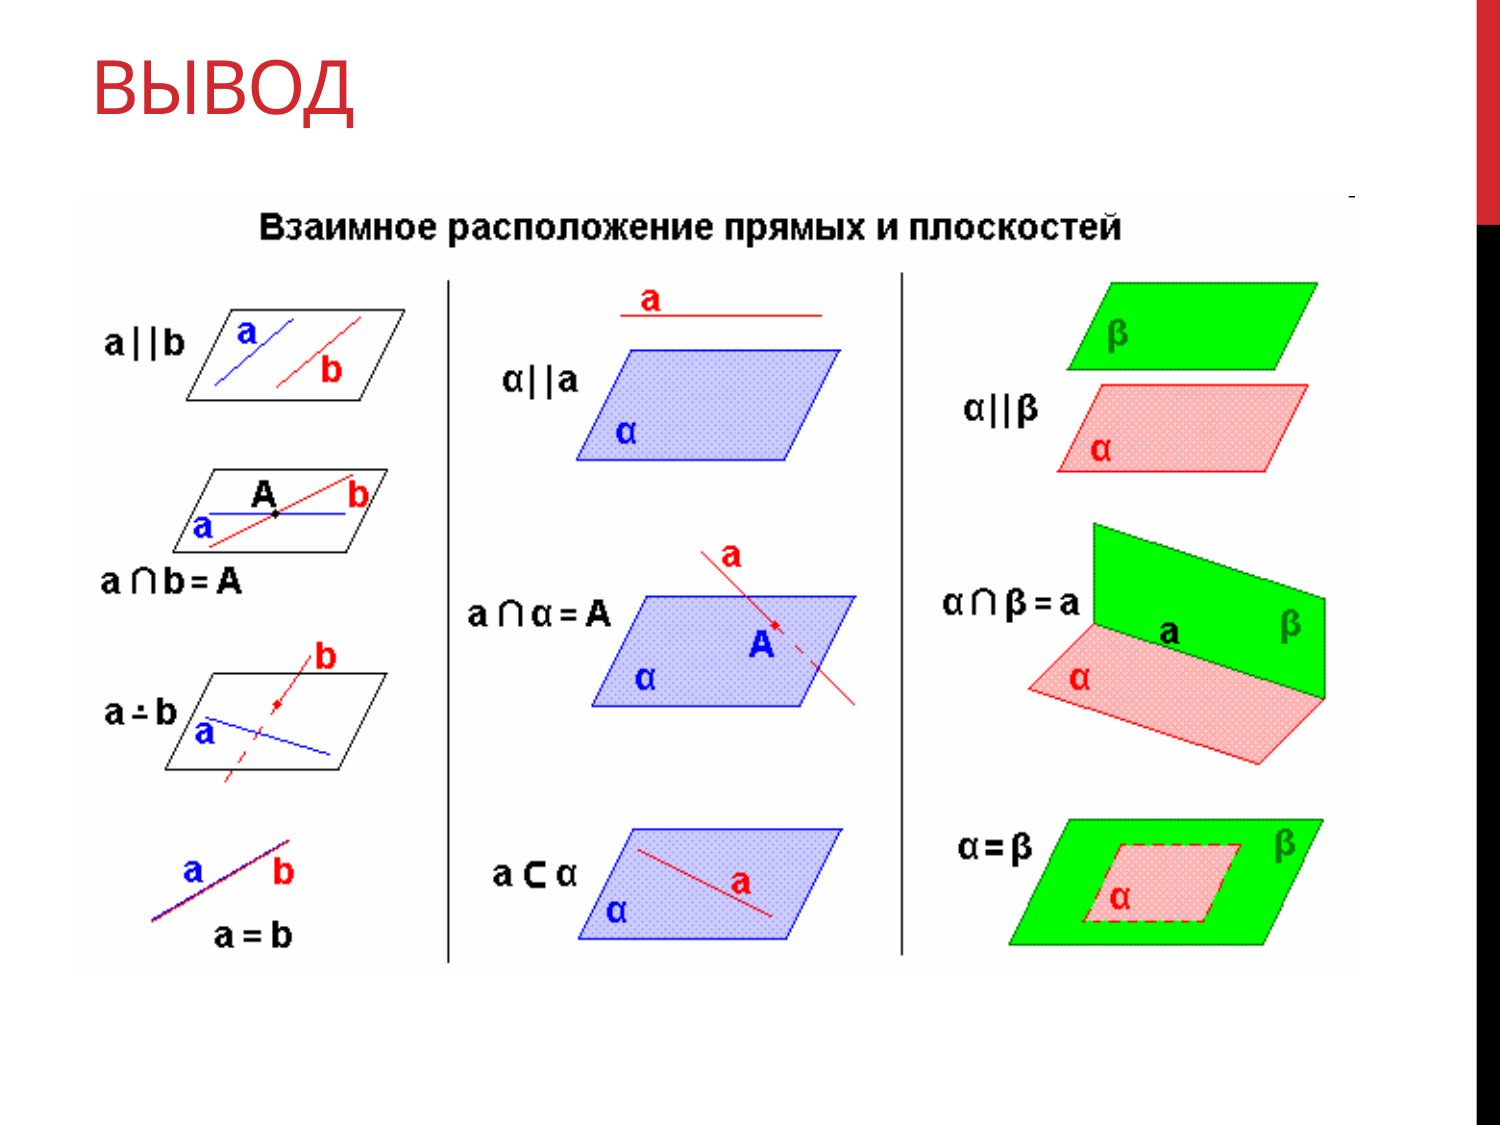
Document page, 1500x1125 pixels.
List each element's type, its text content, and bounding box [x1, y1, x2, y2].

title ВЫВОД [75, 24, 1025, 138]
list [74, 195, 1356, 975]
